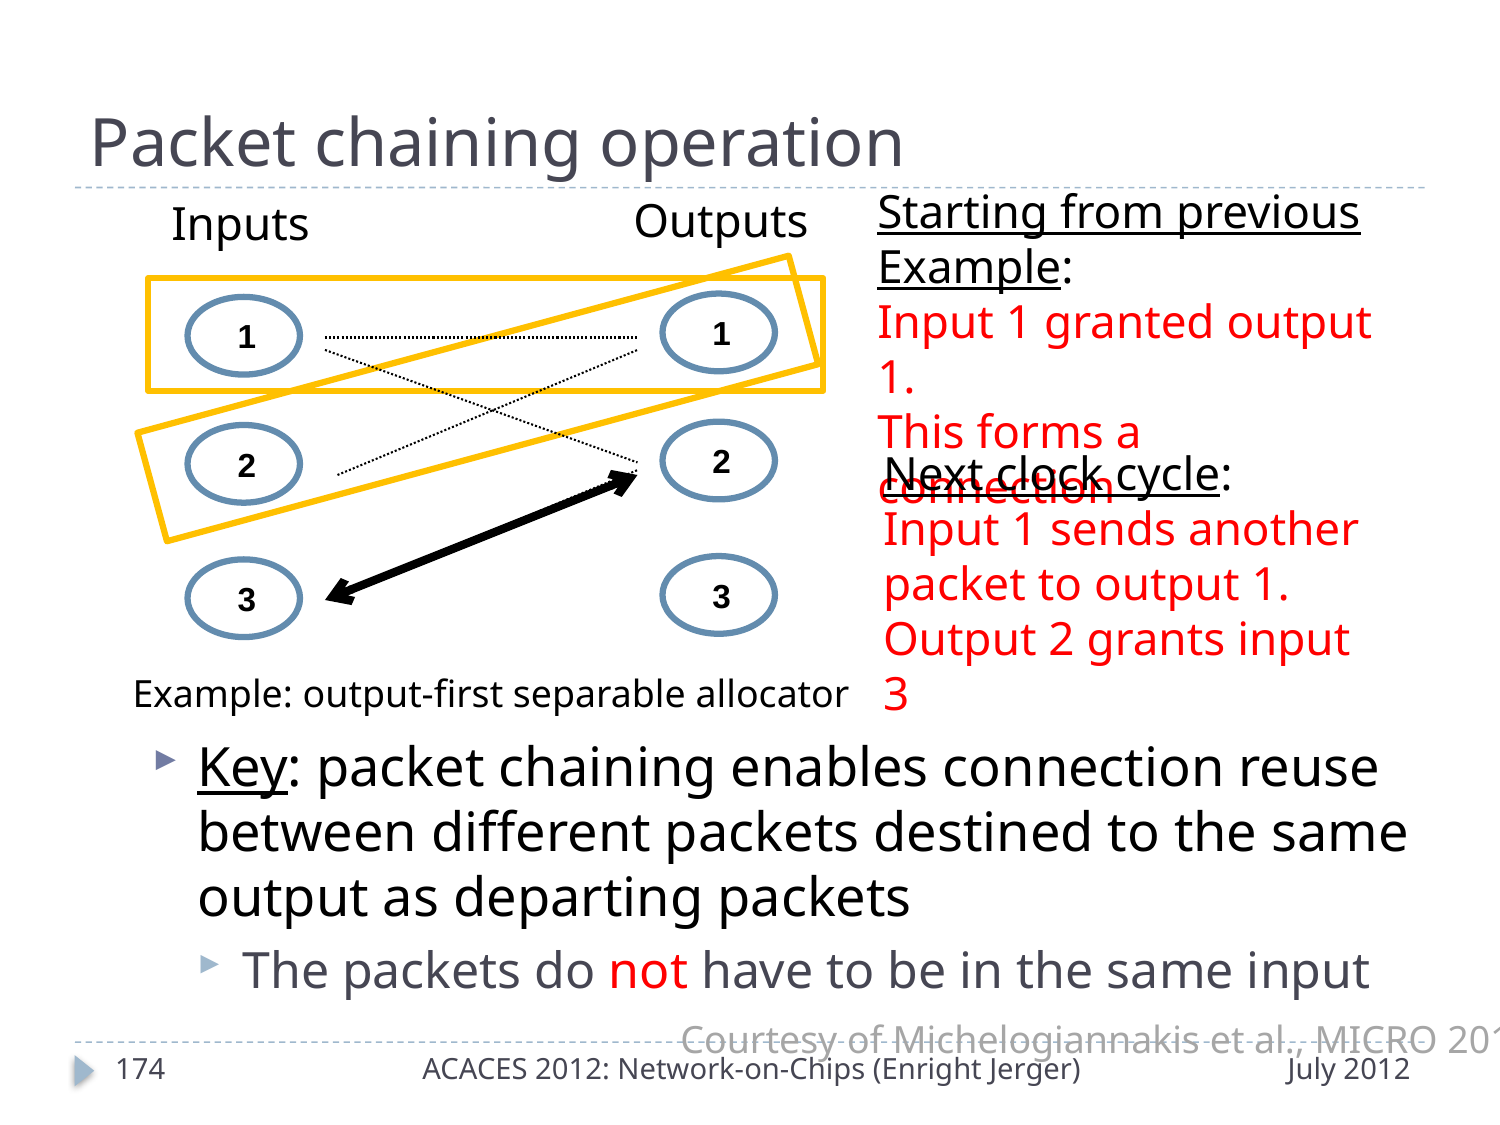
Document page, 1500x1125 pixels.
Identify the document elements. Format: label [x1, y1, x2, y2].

slide_number [100, 1042, 256, 1103]
text_box [665, 1009, 1500, 1069]
text_box [662, 556, 775, 634]
text_box [187, 559, 301, 638]
text_box [117, 662, 865, 723]
text_box [137, 255, 824, 601]
text_box [618, 184, 824, 254]
text_box [862, 188, 1400, 728]
title [75, 24, 1425, 188]
text_box [156, 187, 325, 258]
slide_number [1230, 1069, 1426, 1103]
list [137, 725, 1438, 1050]
text_box [662, 421, 775, 500]
footer [311, 1042, 1192, 1103]
